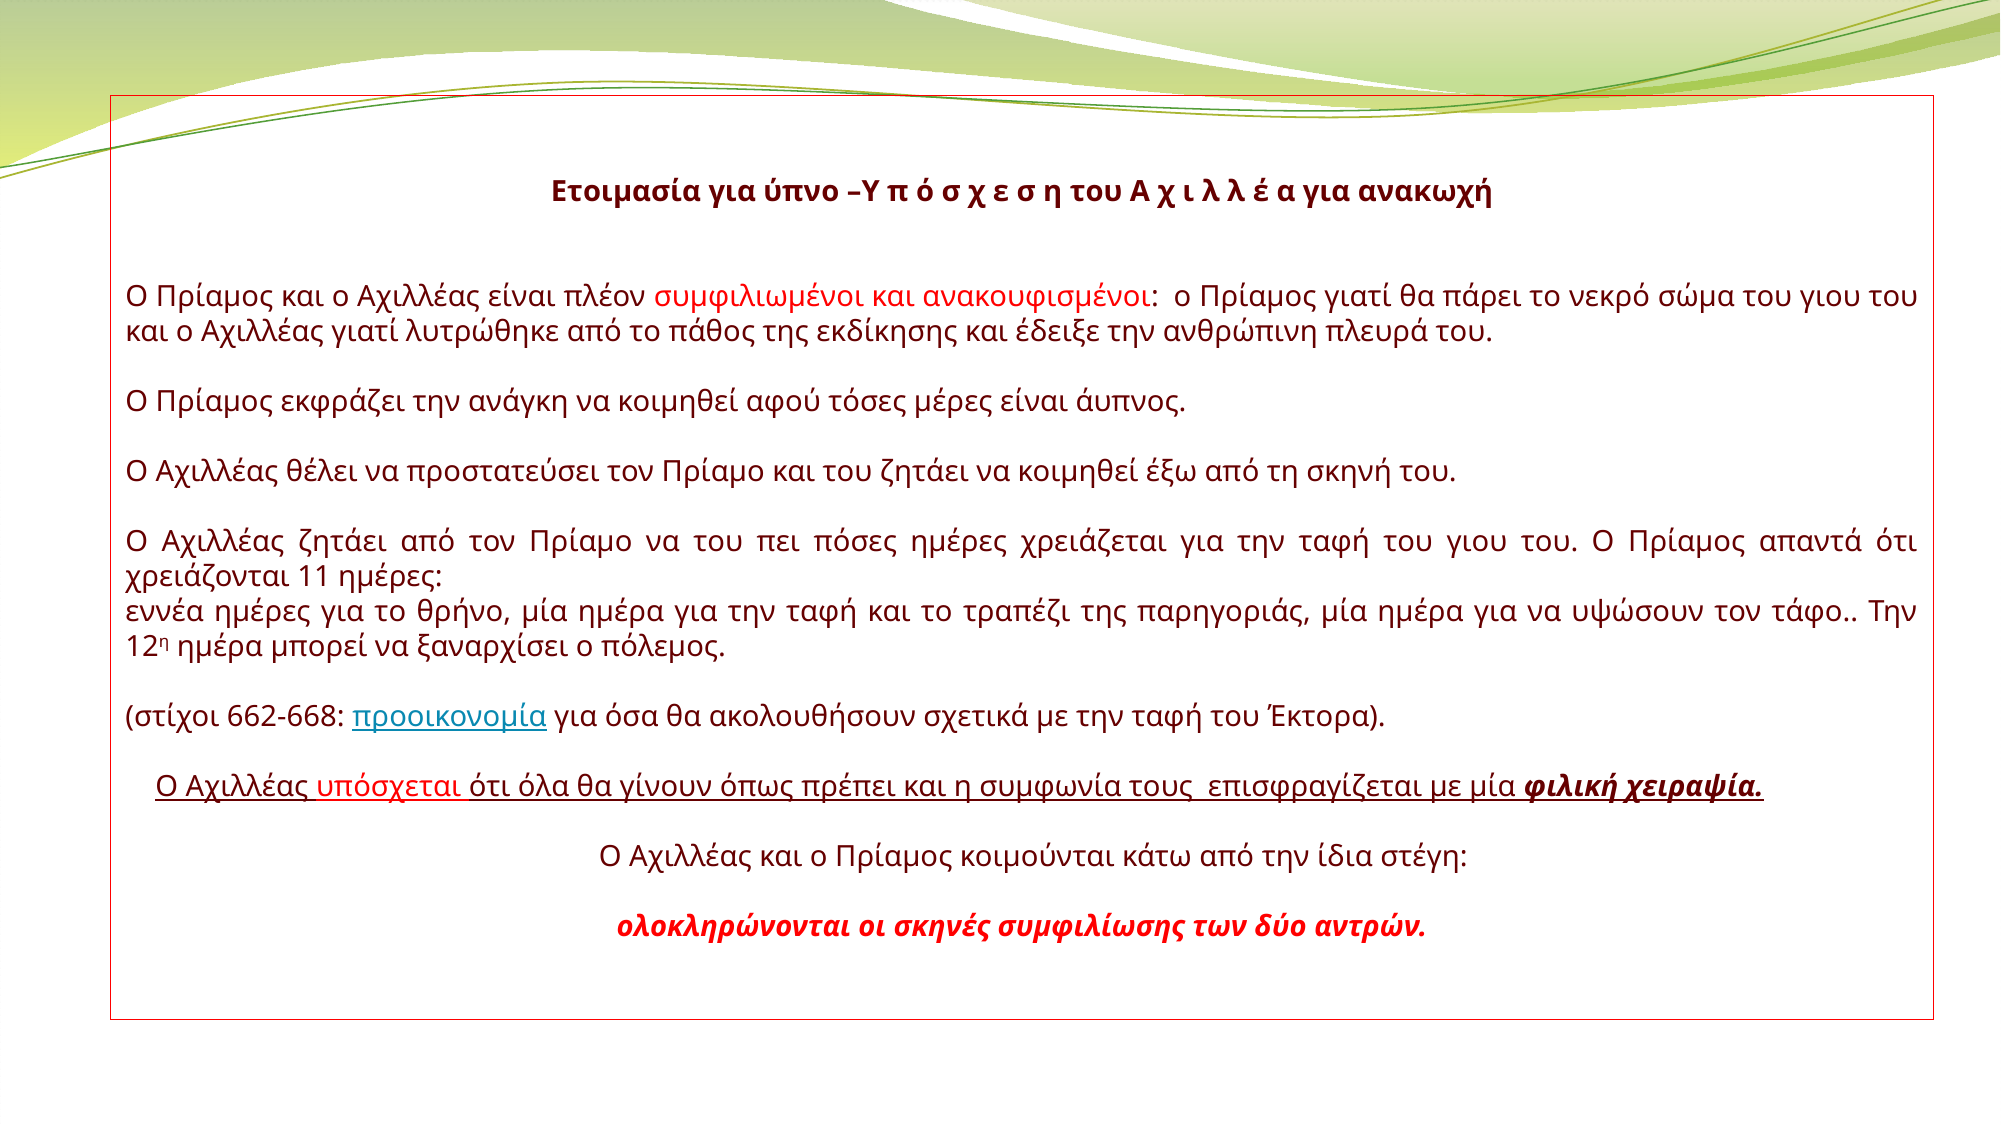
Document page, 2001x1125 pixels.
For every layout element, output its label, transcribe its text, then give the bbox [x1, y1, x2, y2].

text_box Ετοιμασία για ύπνο –Υ π ό σ χ ε σ η του Α χ ι λ λ έ α για ανακωχή Ο Πρίαμος και ο Αχιλλέας είναι πλέον συμφιλιωμένοι και ανακουφισμένοι: ο Πρίαμος γιατί θα πάρει το νεκρό σώμα του γιου του και ο Αχιλλέας γιατί λυτρώθηκε από το πάθος της εκδίκησης και έδειξε την ανθρώπινη πλευρά του. Ο Πρίαμος εκφράζει την ανάγκη να κοιμηθεί αφού τόσες μέρες είναι άυπνος. Ο Αχιλλέας θέλει να προστατεύσει τον Πρίαμο και του ζητάει να κοιμηθεί έξω από τη σκηνή του. Ο Αχιλλέας ζητάει από τον Πρίαμο να του πει πόσες ημέρες χρειάζεται για την ταφή του γιου του. Ο Πρίαμος απαντά ότι χρειάζονται 11 ημέρες: εννέα ημέρες για το θρήνο, μία ημέρα για την ταφή και το τραπέζι της παρηγοριάς, μία ημέρα για να υψώσουν τον τάφο.. Την 12η ημέρα μπορεί να ξαναρχίσει ο πόλεμος. (στίχοι 662-668: προοικονομία για όσα θα ακολουθήσουν σχετικά με την ταφή του Έκτορα). Ο Αχιλλέας υπόσχεται ότι όλα θα γίνουν όπως πρέπει και η συμφωνία τους επισφραγίζεται με μία φιλική χειραψία. Ο Αχιλλέας και ο Πρίαμος κοιμούνται κάτω από την ίδια στέγη: ολοκληρώνονται οι σκηνές συμφιλίωσης των δύο αντρών. [110, 95, 1934, 1020]
